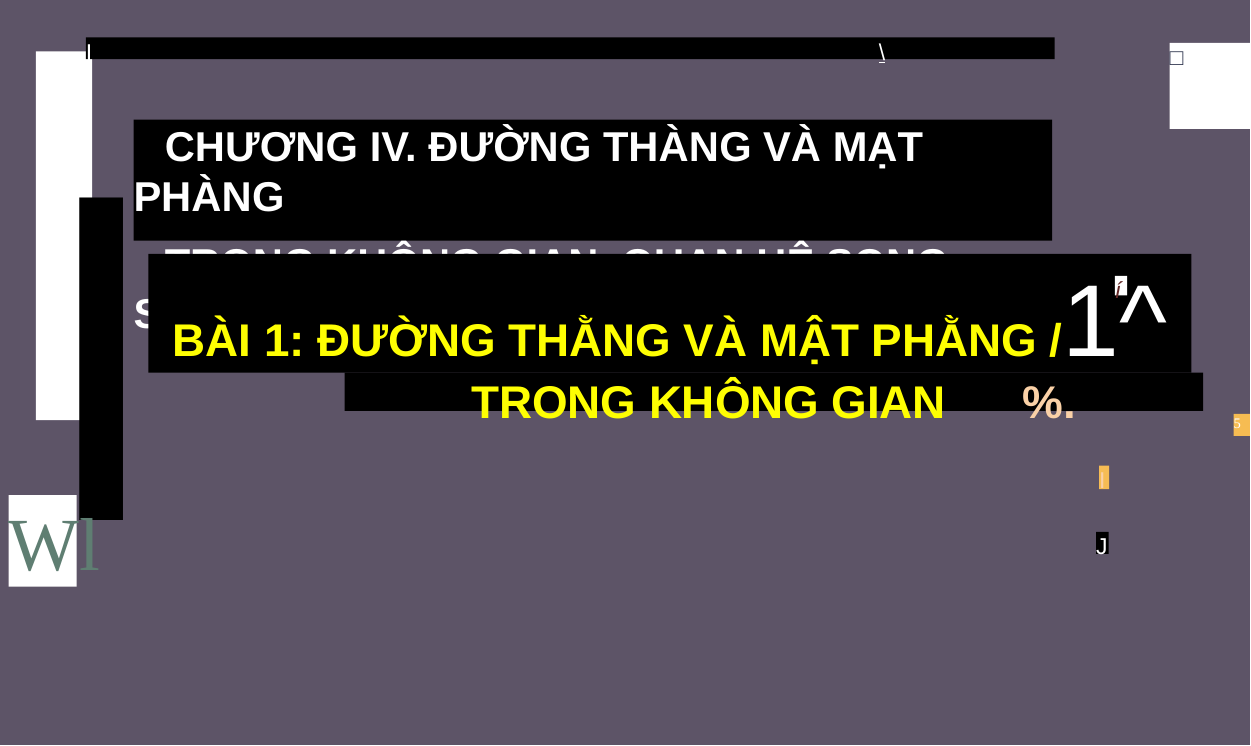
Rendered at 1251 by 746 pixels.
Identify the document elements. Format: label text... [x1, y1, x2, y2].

text_box I [1099, 465, 1110, 490]
text_box □ [1169, 42, 1250, 129]
text_box CHƯƠNG IV. ĐƯỜNG THÀNG VÀ MẠT PHÀNG TRONG KHÔNG GIAN. QUAN HỆ SONG SONG [133, 119, 1053, 241]
text_box 5 [1233, 413, 1250, 436]
text_box Wl [8, 495, 77, 587]
text_box J [1096, 531, 1109, 554]
text_box I [35, 51, 93, 421]
text_box TRONG KHÔNG GIAN %. [344, 372, 1204, 411]
text_box I \ [85, 37, 1055, 60]
text_box BÀI 1: ĐƯỜNG THẰNG VÀ MẬT PHẰNG /1^ [148, 253, 1192, 373]
text_box í [1114, 275, 1128, 296]
